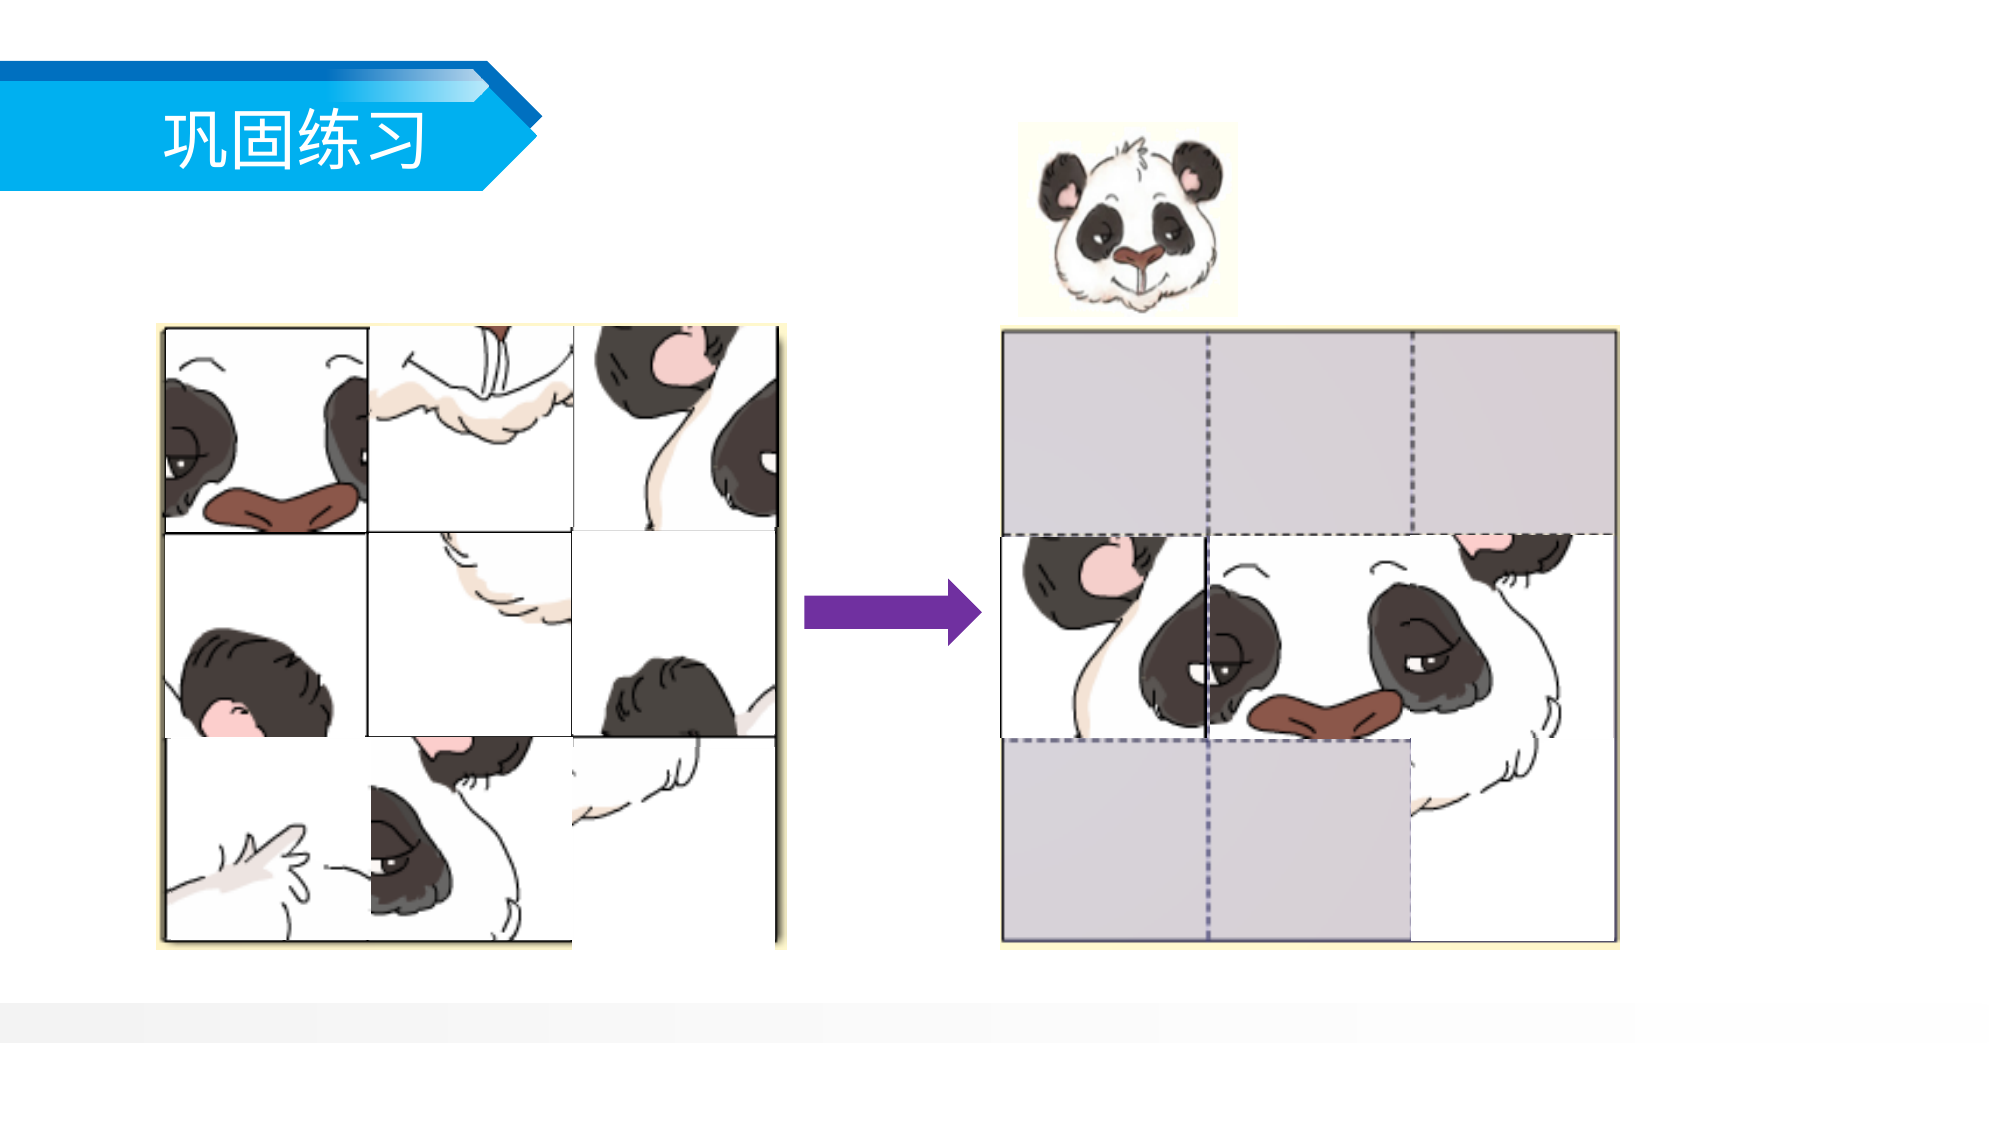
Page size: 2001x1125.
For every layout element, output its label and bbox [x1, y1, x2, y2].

picture [156, 323, 787, 950]
picture [1018, 122, 1238, 317]
picture [1000, 325, 1620, 950]
text_box [804, 578, 982, 647]
